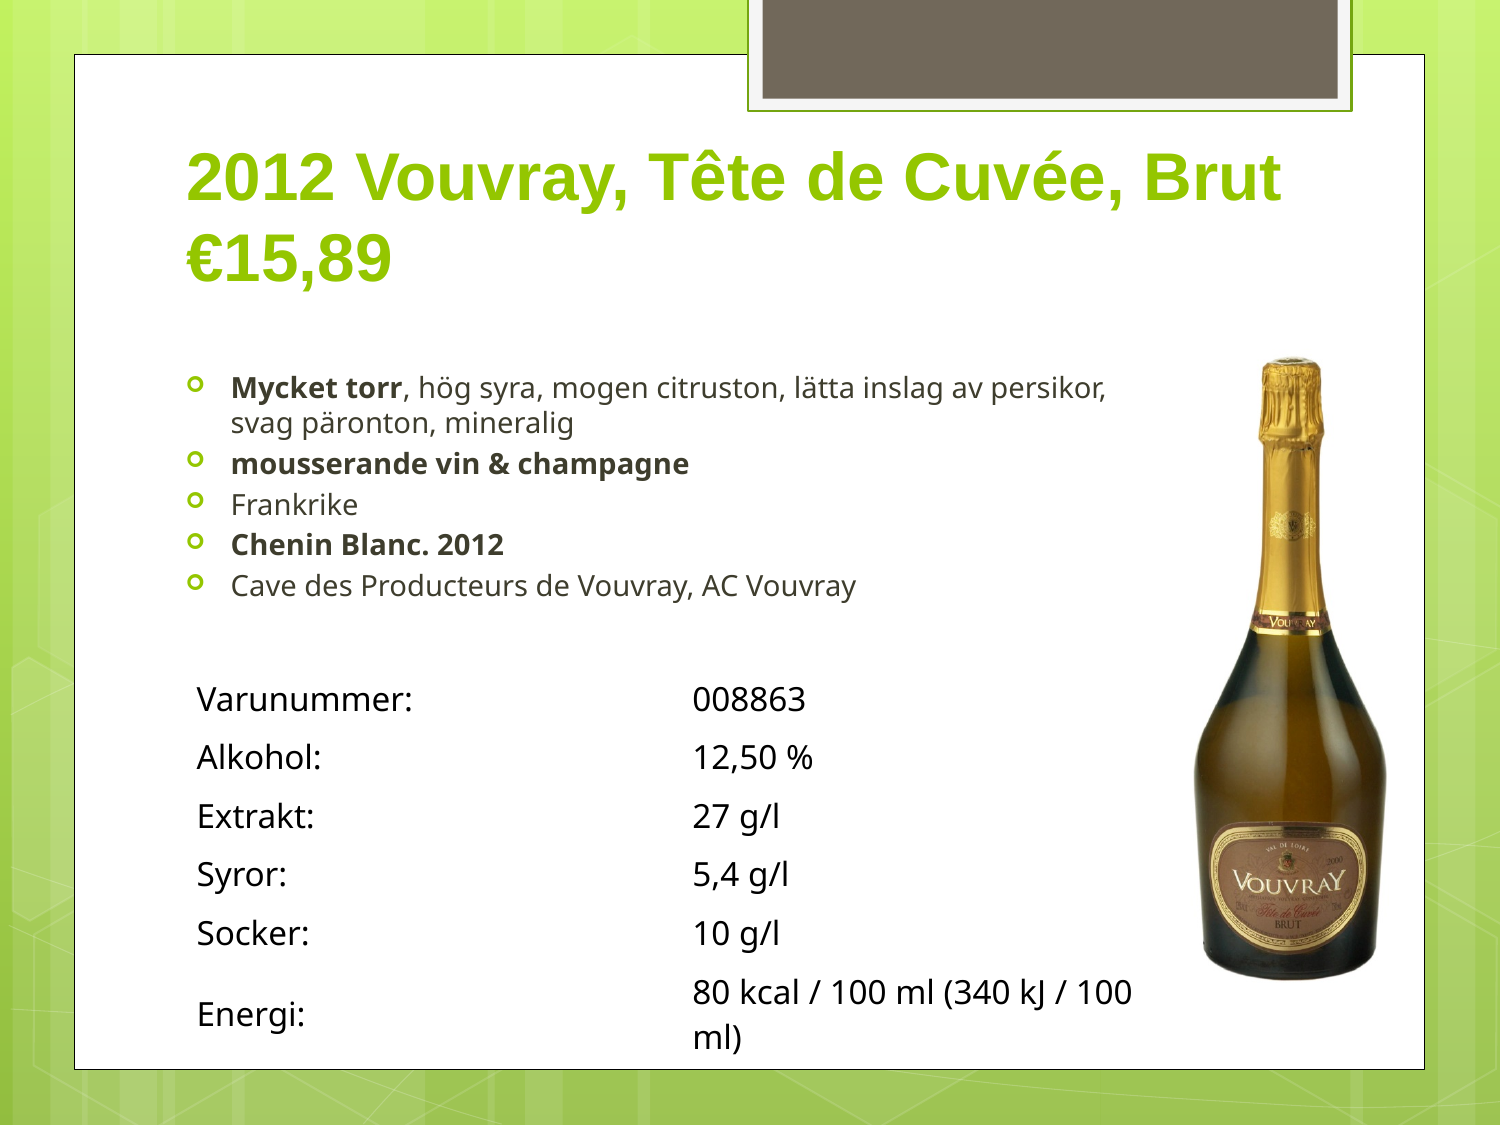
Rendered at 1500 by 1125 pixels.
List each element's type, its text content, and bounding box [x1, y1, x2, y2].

table_cell 12,50 % [679, 727, 1174, 786]
picture [1180, 250, 1400, 996]
table_header 008863 [679, 669, 1174, 727]
table_cell Extrakt: [183, 786, 679, 845]
table_cell Energi: [183, 962, 679, 1066]
table_cell 10 g/l [679, 903, 1174, 962]
table_cell Alkohol: [183, 727, 679, 786]
title 2012 Vouvray, Tête de Cuvée, Brut €15,89 [171, 125, 1324, 303]
table_cell 80 kcal / 100 ml (340 kJ / 100 ml) [679, 962, 1175, 1066]
table_header Varunummer: [183, 669, 679, 727]
table_cell Syror: [183, 845, 679, 903]
table_cell 5,4 g/l [679, 845, 1174, 903]
table_cell Socker: [183, 903, 679, 962]
table_cell 27 g/l [679, 786, 1174, 845]
list Mycket torr, hög syra, mogen citruston, lätta inslag av persikor, svag päronton, mineralig mousserande vin & champagne Frankrike Chenin Blanc. 2012 Cave des Producteurs de Vouvray, AC Vouvray [159, 361, 1152, 640]
